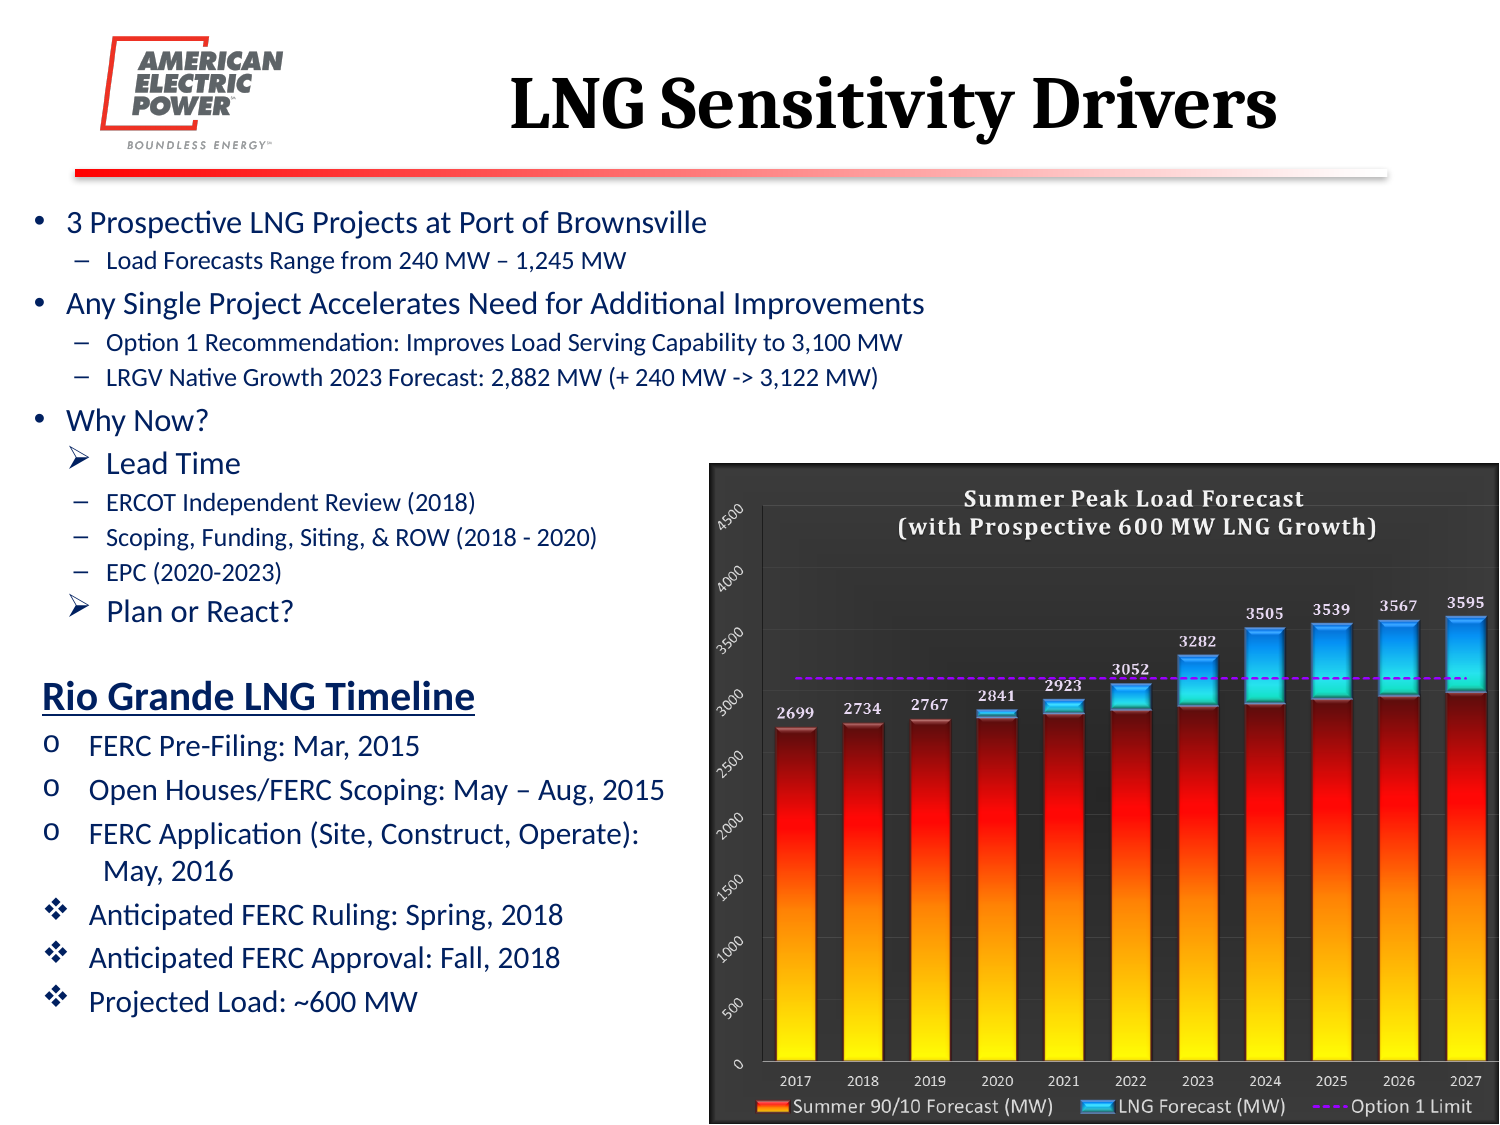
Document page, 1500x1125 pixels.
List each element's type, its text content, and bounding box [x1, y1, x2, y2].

text_box Rio Grande LNG Timeline FERC Pre-Filing: Mar, 2015 Open Houses/FERC Scoping: May – Aug, 2015 FERC Application (Site, Construct, Operate): May, 2016 Anticipated FERC Ruling: Spring, 2018 Anticipated FERC Approval: Fall, 2018 Projected Load: ~600 MW [27, 661, 688, 1060]
title LNG Sensitivity Drivers [363, 36, 1425, 162]
picture [708, 463, 1499, 1124]
list 3 Prospective LNG Projects at Port of Brownsville Load Forecasts Range from 240 MW – 1,245 MW Any Single Project Accelerates Need for Additional Improvements Option 1 Recommendation: Improves Load Serving Capability to 3,100 MW LRGV Native Growth 2023 Forecast: 2,882 MW (+ 240 MW -> 3,122 MW) Why Now? Lead Time ERCOT Independent Review (2018) Scoping, Funding, Siting, & ROW (2018 - 2020) EPC (2020-2023) Plan or React? [18, 193, 1226, 644]
